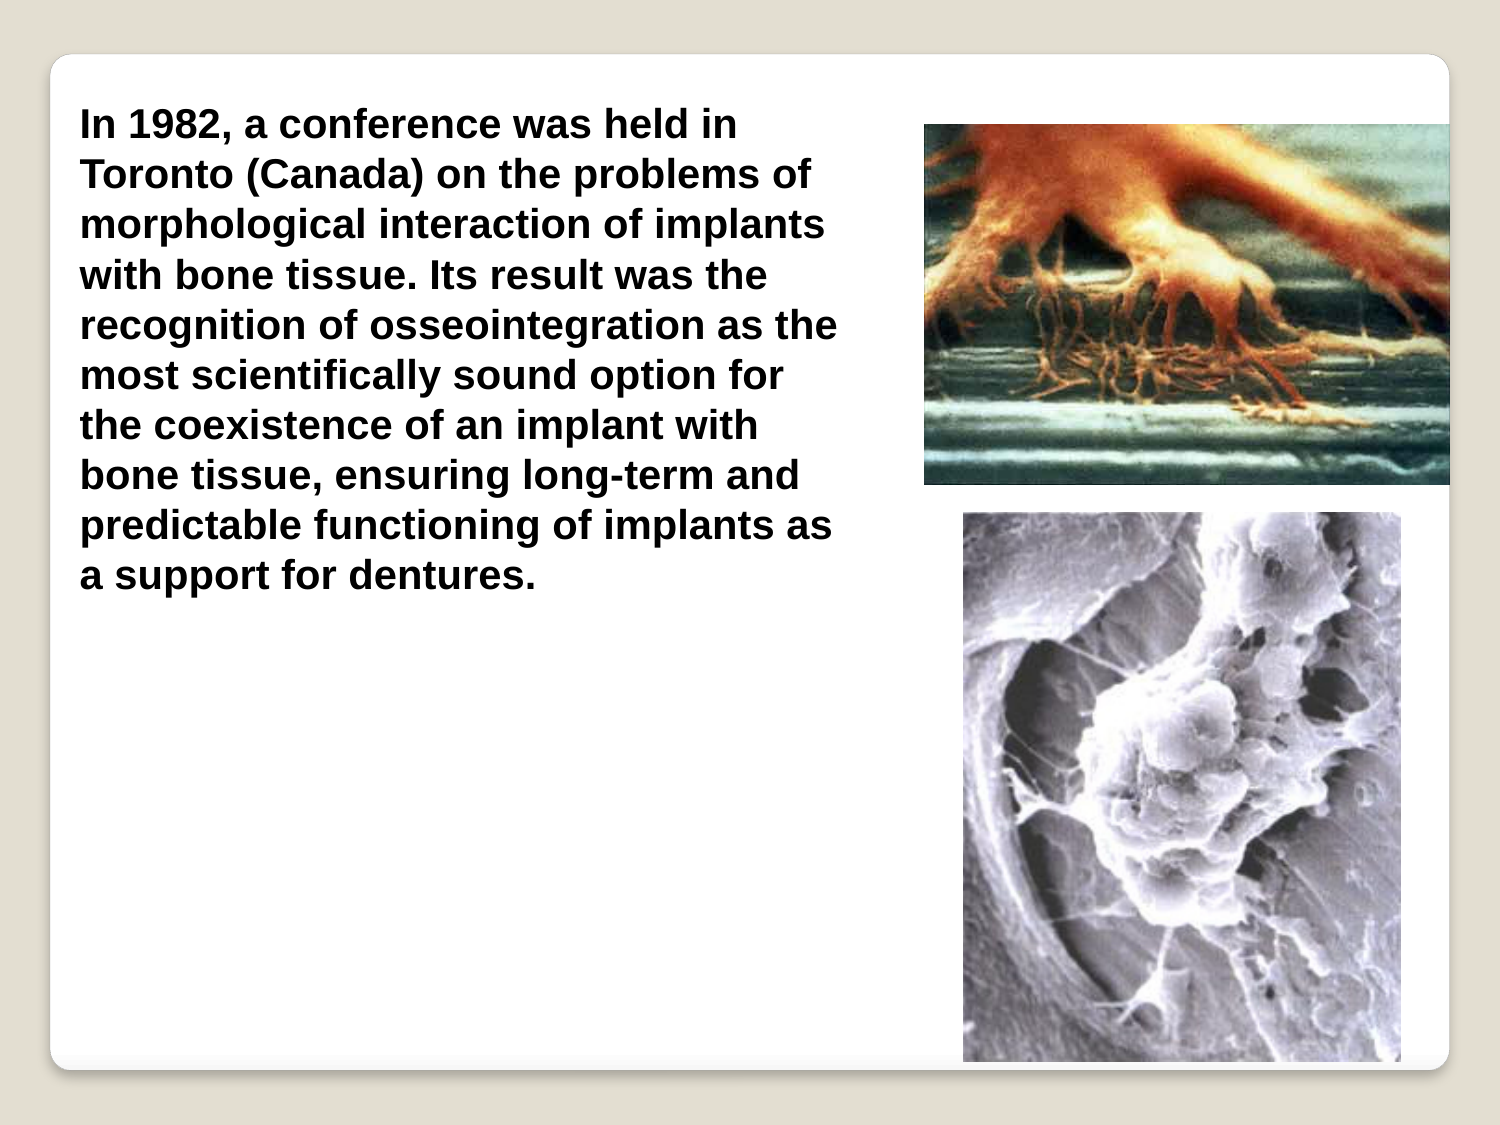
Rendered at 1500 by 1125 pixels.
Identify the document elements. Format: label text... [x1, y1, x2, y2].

picture [924, 124, 1451, 485]
text_box In 1982, a conference was held in Toronto (Canada) on the problems of morphological interaction of implants with bone tissue. Its result was the recognition of osseointegration as the most scientifically sound option for the coexistence of an implant with bone tissue, ensuring long-term and predictable functioning of implants as a support for dentures. [64, 89, 869, 605]
picture [962, 512, 1402, 1063]
